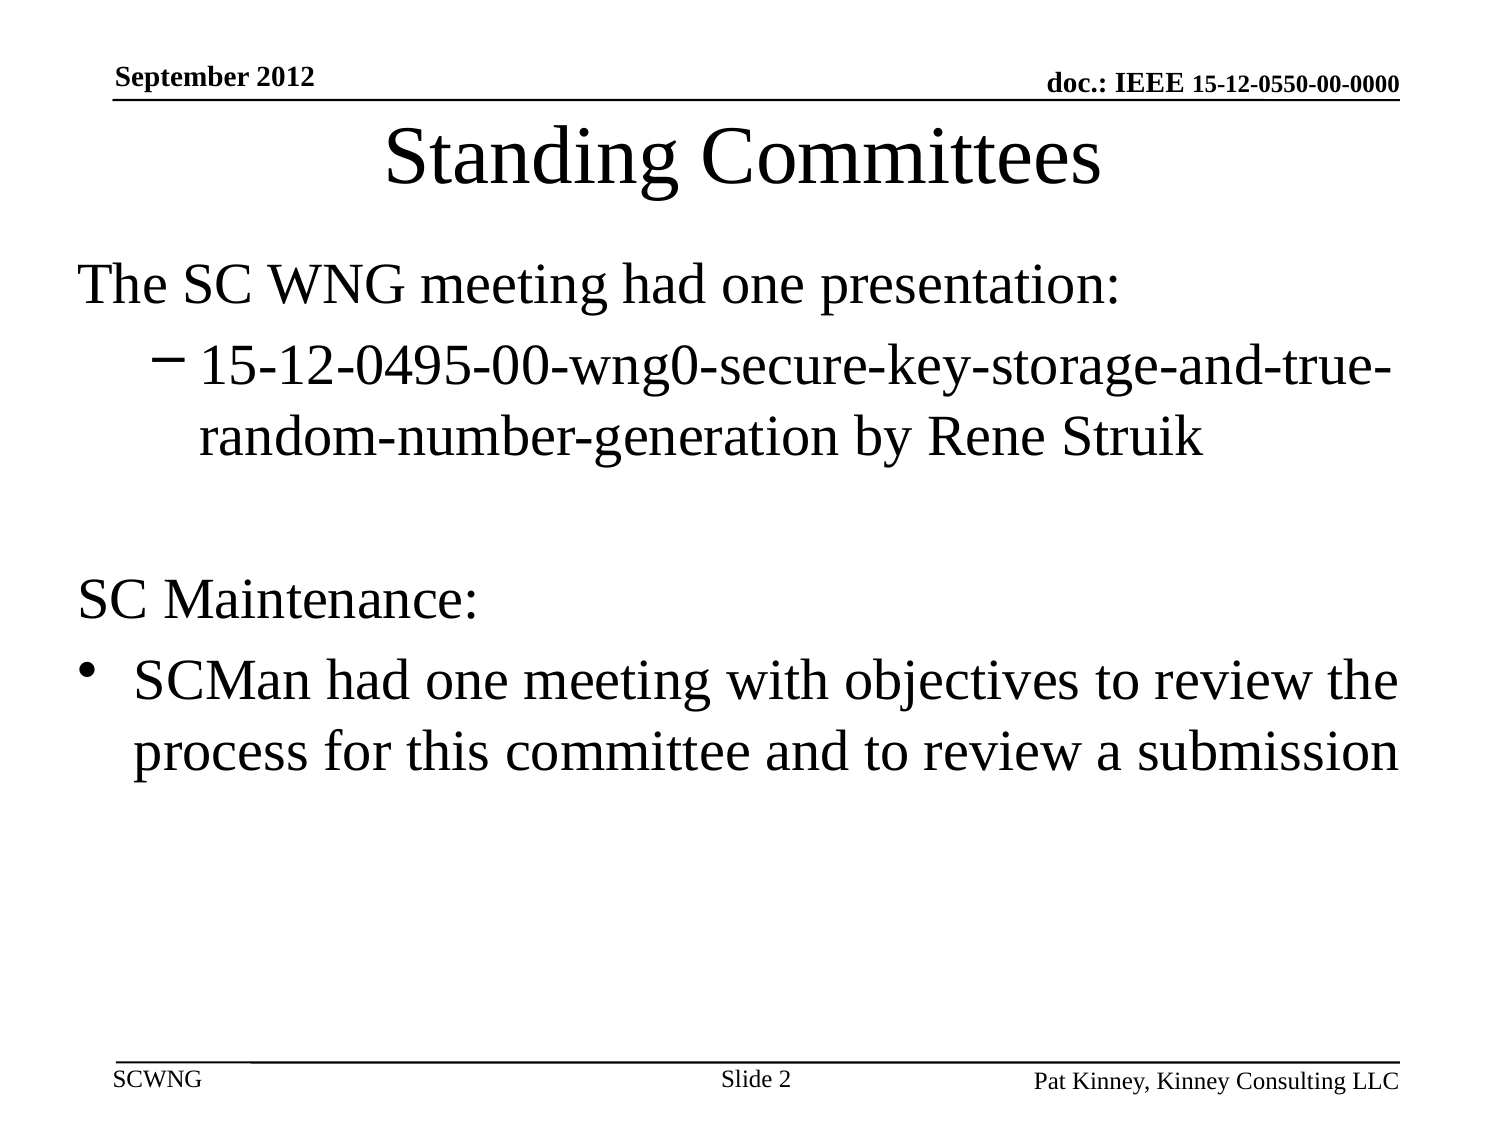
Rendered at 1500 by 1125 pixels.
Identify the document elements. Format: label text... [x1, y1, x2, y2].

footer Pat Kinney, Kinney Consulting LLC [999, 1064, 1401, 1125]
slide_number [99, 49, 413, 91]
list The SC WNG meeting had one presentation: 15-12-0495-00-wng0-secure-key-storage-and-true-random-number-generation by Rene Struik SC Maintenance: SCMan had one meeting with objectives to review the process for this committee and to review a submission [62, 237, 1476, 1038]
slide_number Slide 2 [712, 1061, 800, 1093]
title Standing Committees [87, 87, 1401, 213]
